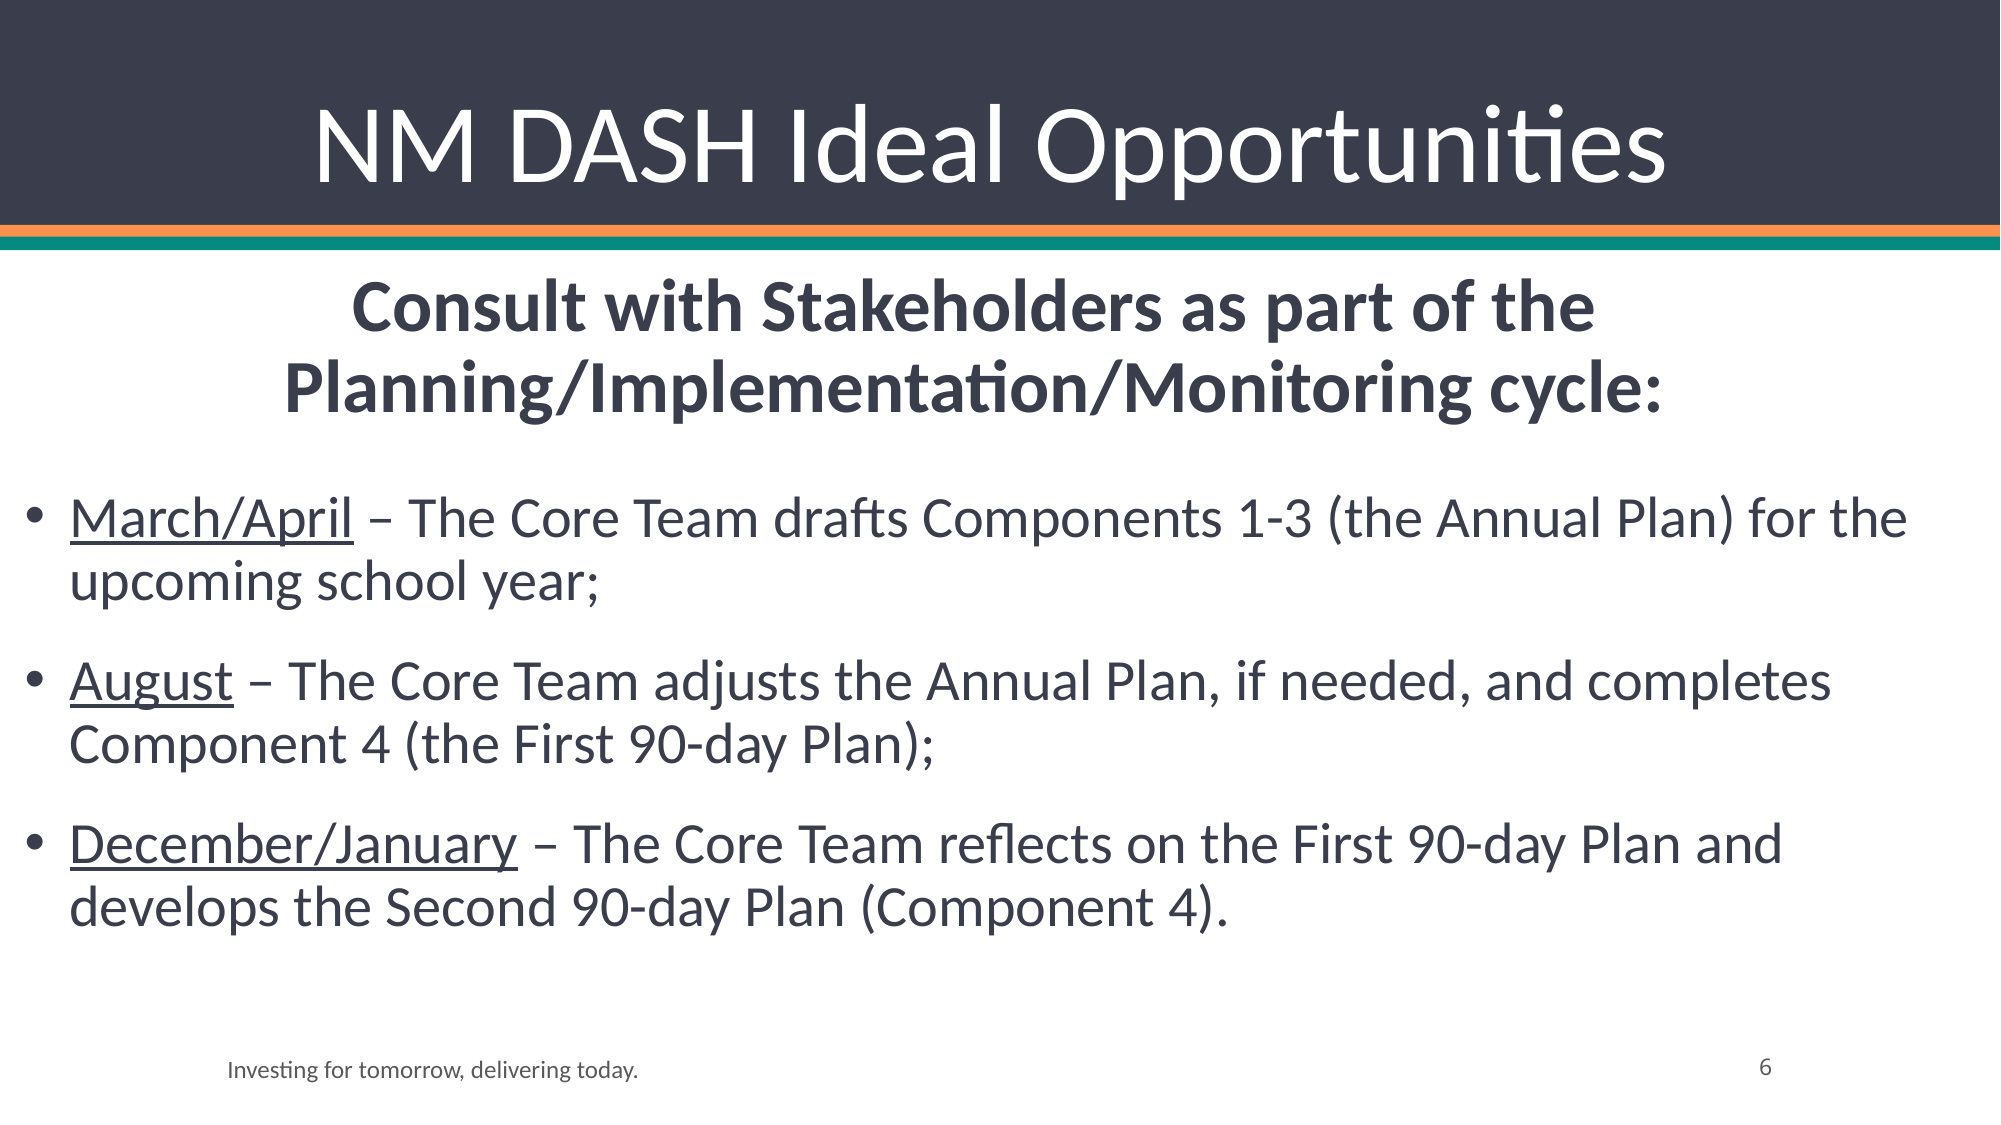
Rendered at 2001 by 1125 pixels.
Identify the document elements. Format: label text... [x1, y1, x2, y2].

title NM DASH Ideal Opportunities [0, 43, 1983, 215]
slide_number 6 [1562, 1068, 1788, 1091]
list March/April – The Core Team drafts Components 1-3 (the Annual Plan) for the upcoming school year; August – The Core Team adjusts the Annual Plan, if needed, and completes Component 4 (the First 90-day Plan); December/January – The Core Team reflects on the First 90-day Plan and develops the Second 90-day Plan (Component 4). [9, 479, 2000, 1068]
list Consult with Stakeholders as part of the Planning/Implementation/Monitoring cycle: [53, 275, 1897, 420]
footer Investing for tomorrow, delivering today. [212, 1068, 1237, 1091]
